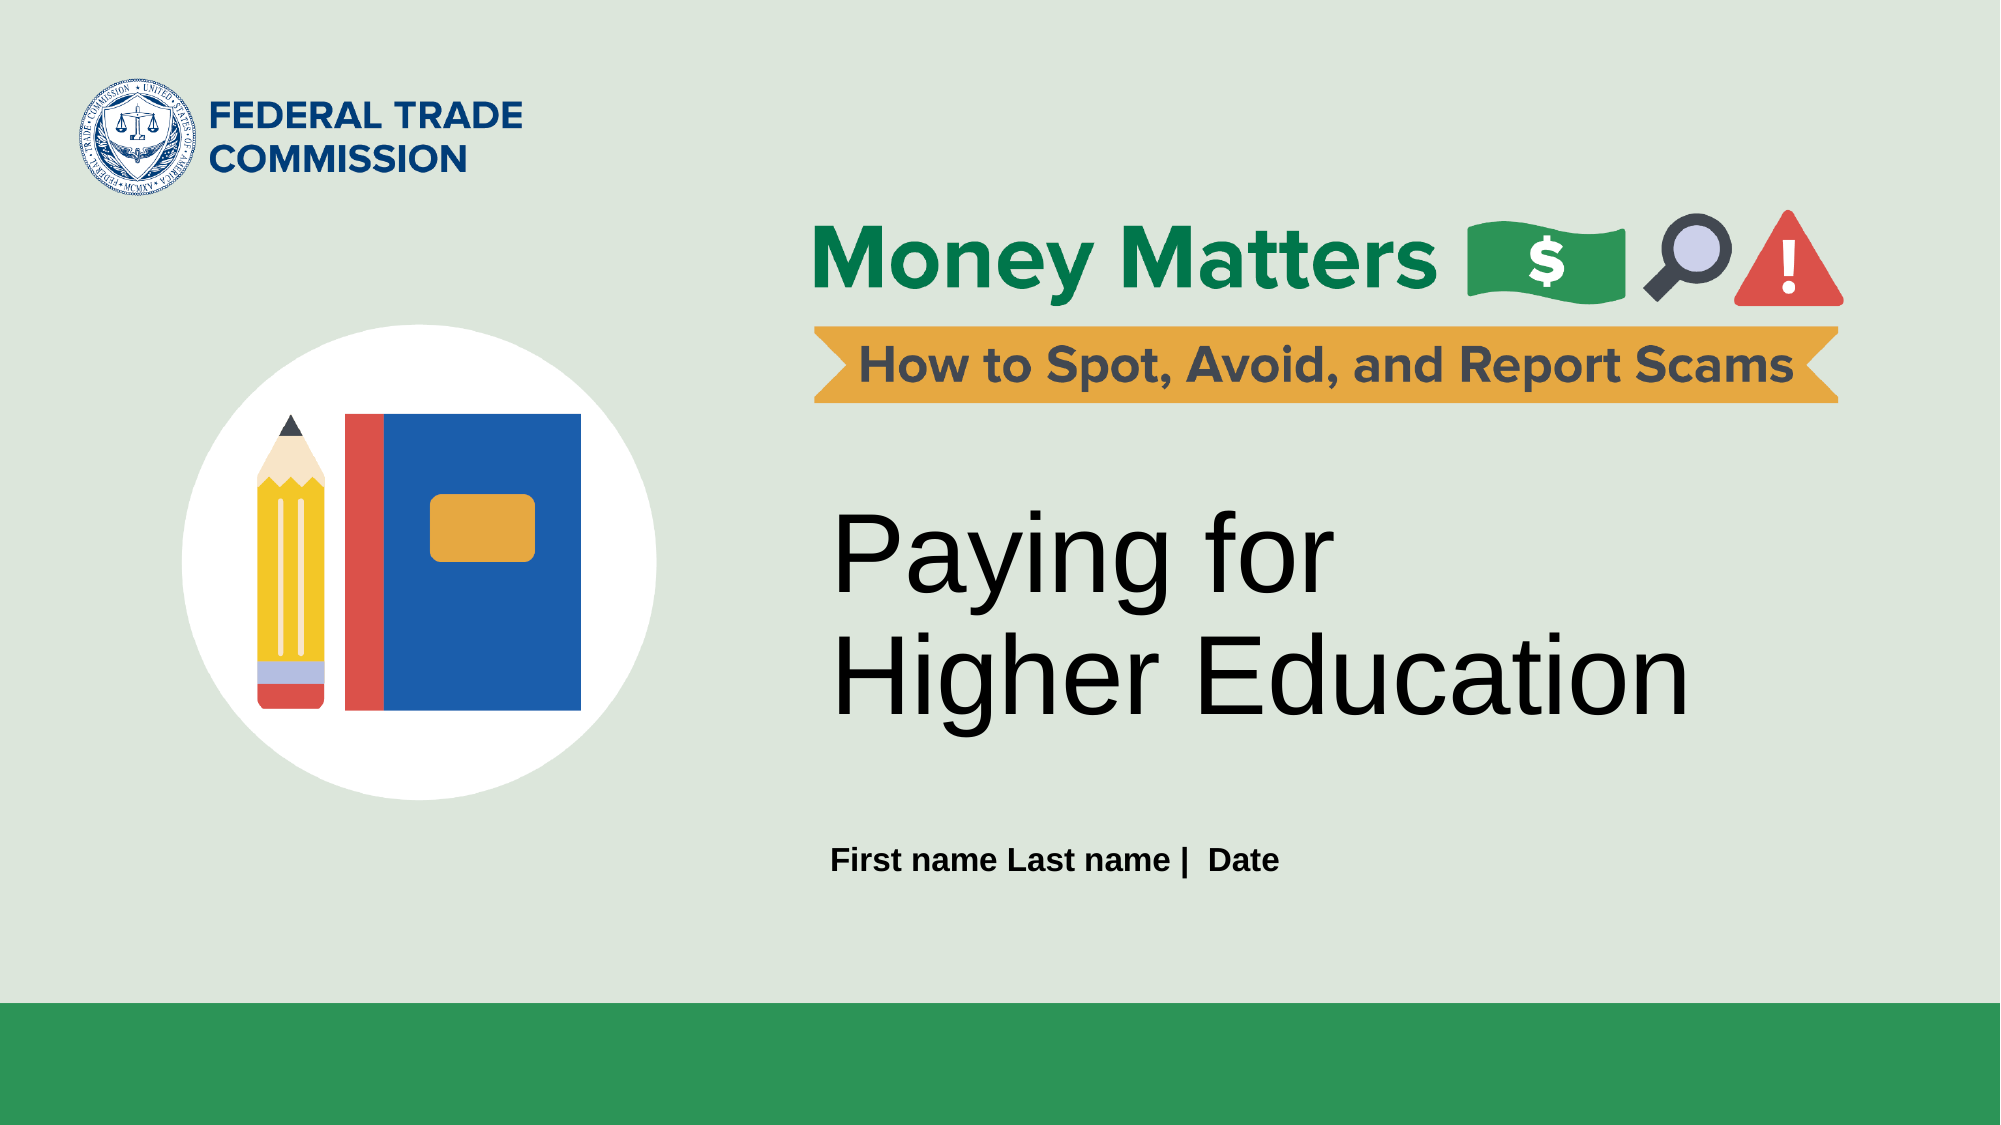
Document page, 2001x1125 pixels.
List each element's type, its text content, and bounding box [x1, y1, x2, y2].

title Paying for Higher Education [814, 432, 1837, 802]
picture [0, 0, 2000, 1125]
list First name Last name | Date [814, 827, 1474, 889]
